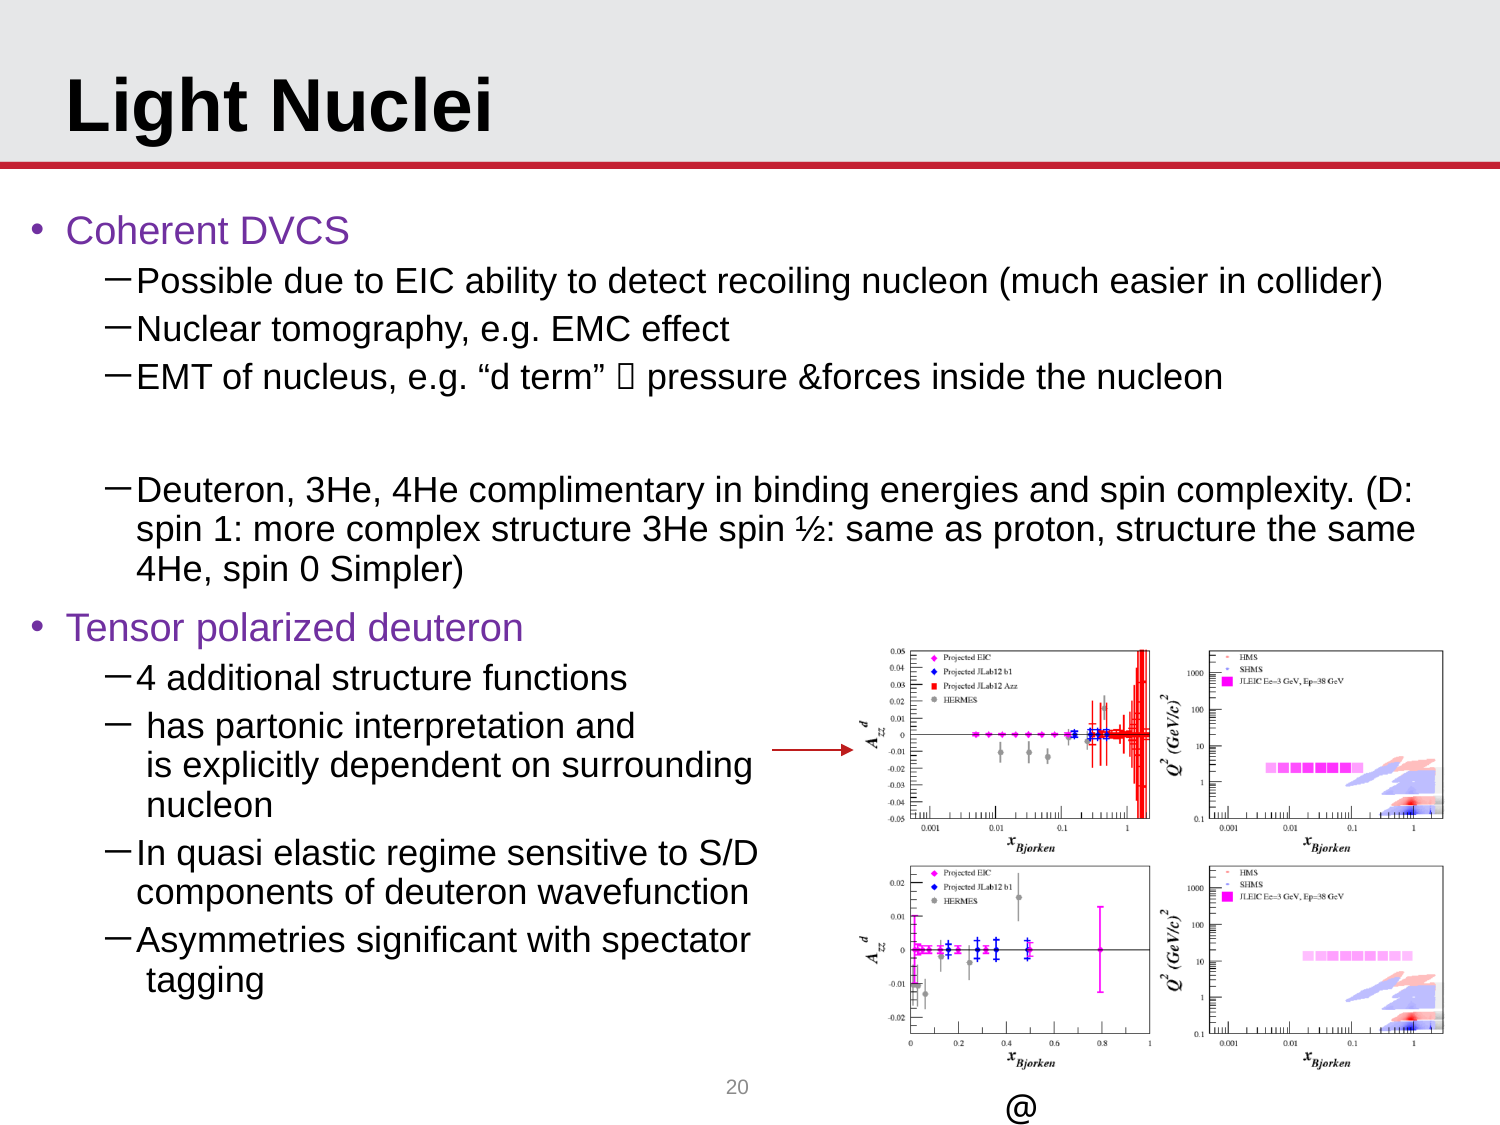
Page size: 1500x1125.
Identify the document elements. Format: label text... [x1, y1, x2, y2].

slide_number 20 [693, 1060, 782, 1111]
picture [843, 632, 1500, 1077]
title Light Nuclei [50, 67, 1440, 147]
